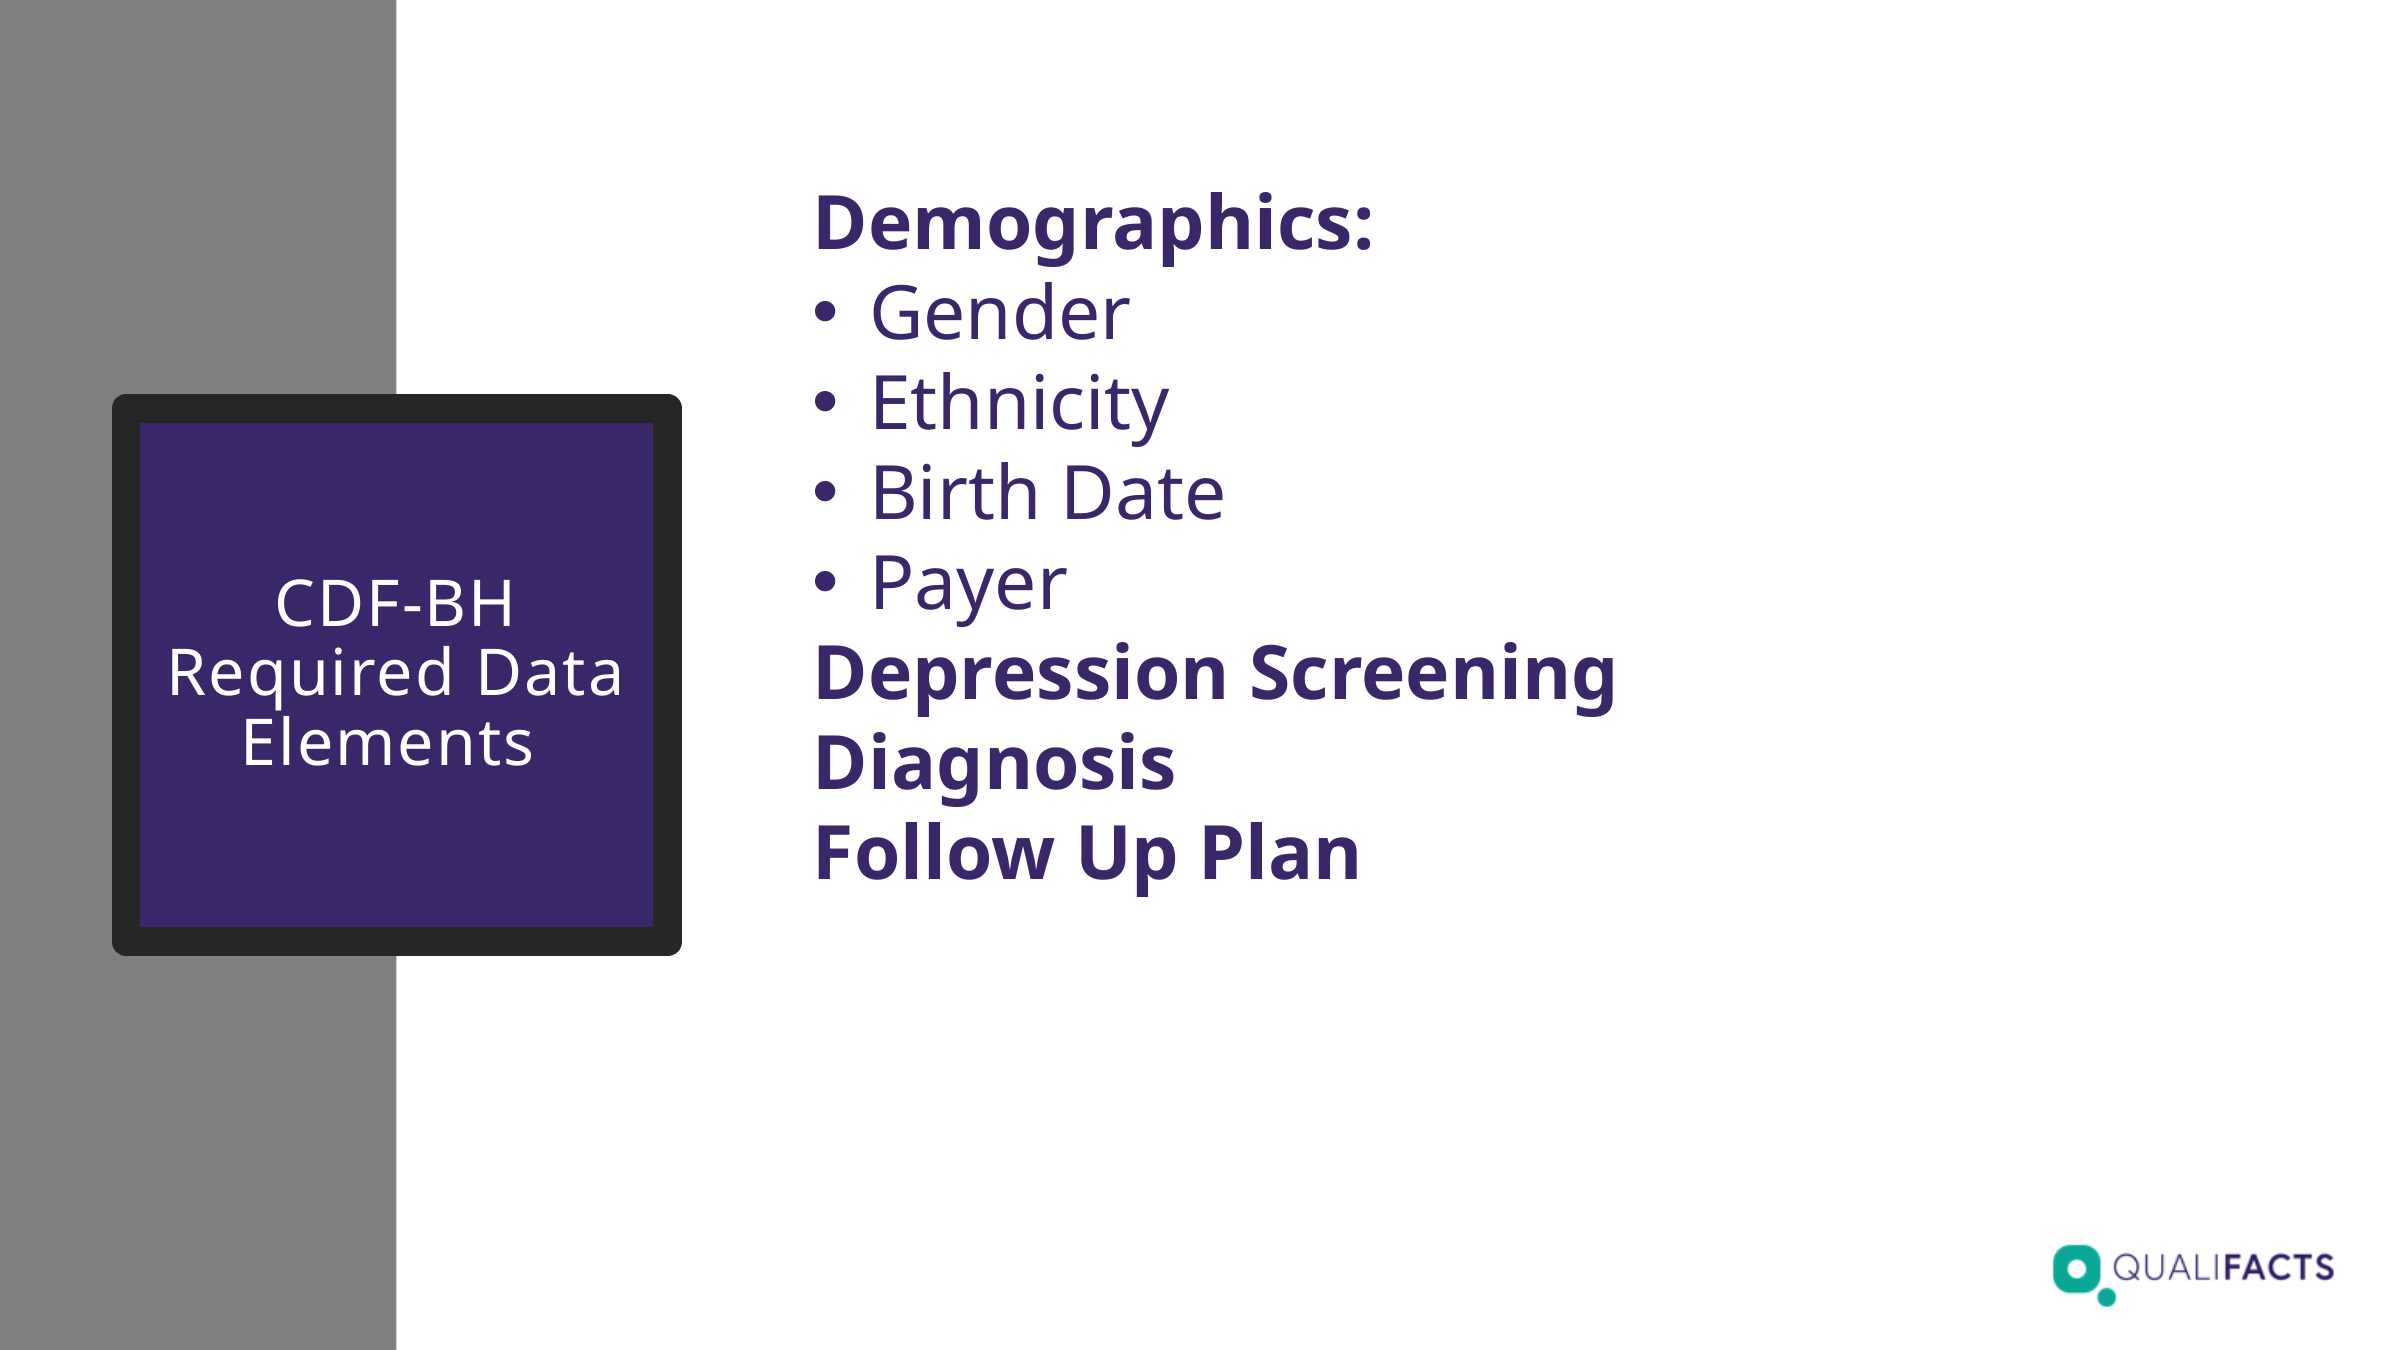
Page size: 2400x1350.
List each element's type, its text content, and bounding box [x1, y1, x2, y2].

text_box [397, 0, 2400, 1350]
picture [2019, 1231, 2384, 1323]
text_box Demographics: Gender Ethnicity Birth Date Payer Depression Screening Diagnosis Follow Up Plan [798, 167, 1999, 903]
title CDF-BH Required Data Elements [126, 408, 668, 942]
text_box [0, 0, 397, 1350]
